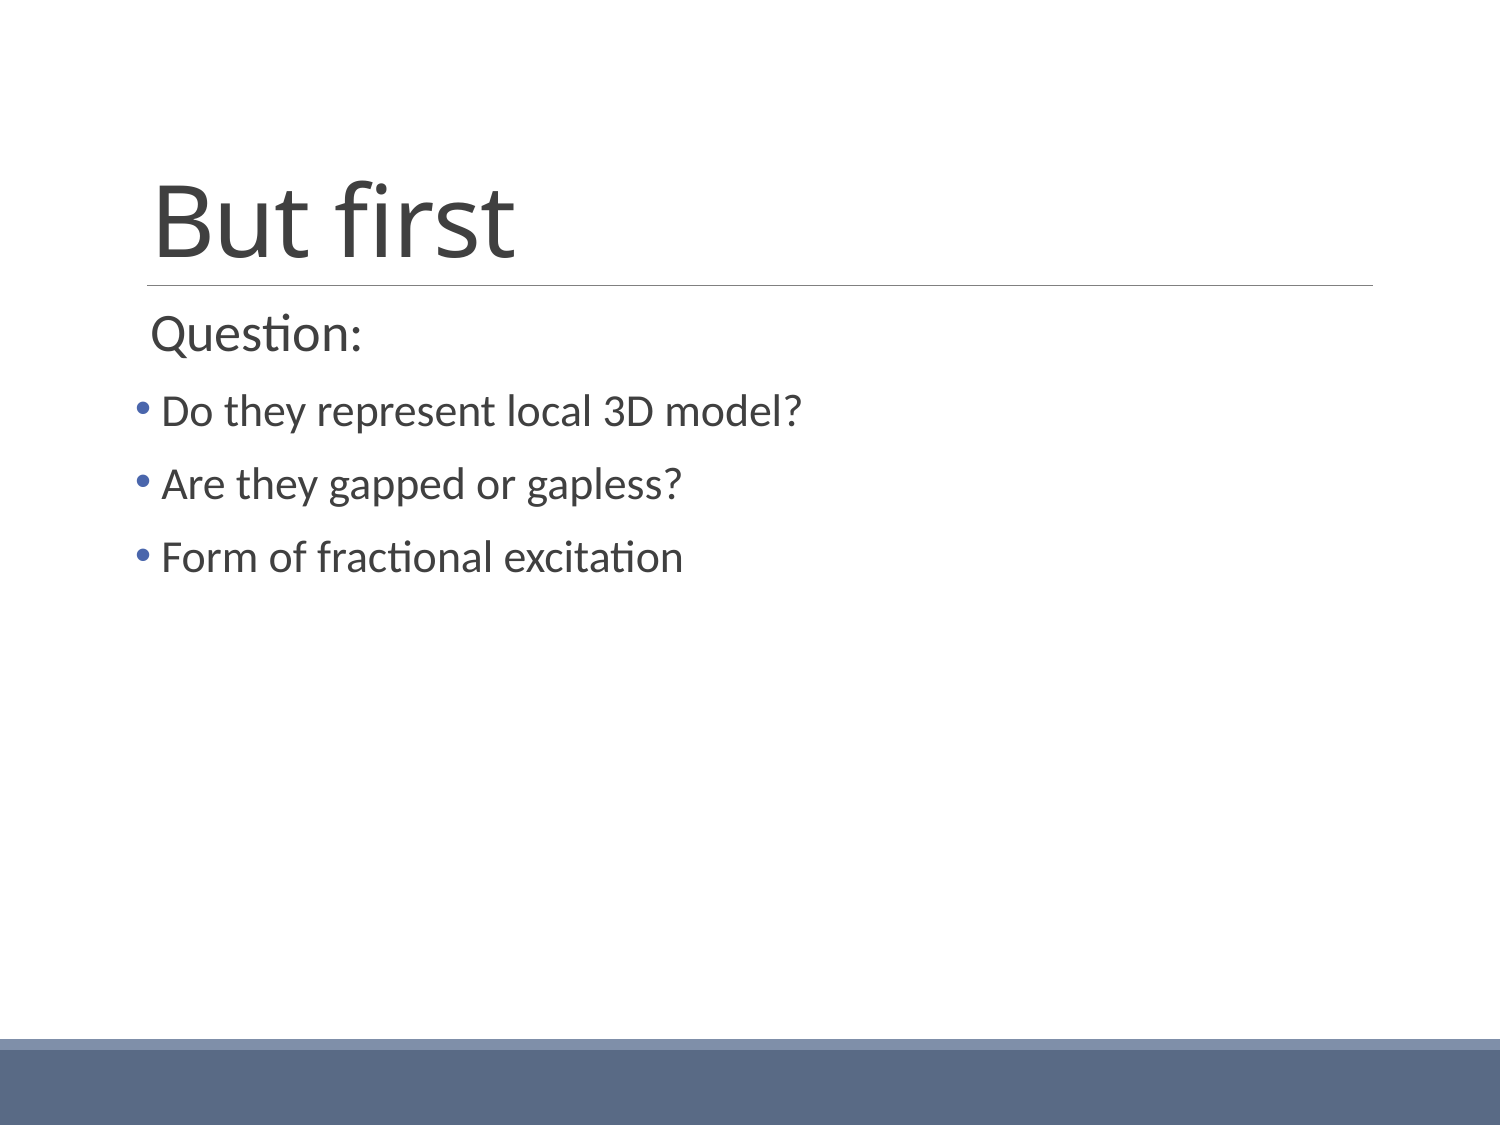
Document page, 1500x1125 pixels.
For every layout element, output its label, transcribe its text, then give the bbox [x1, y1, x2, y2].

title But first [135, 47, 1373, 285]
list Question: Do they represent local 3D model? Are they gapped or gapless? Form of fractional excitation [135, 302, 1373, 963]
